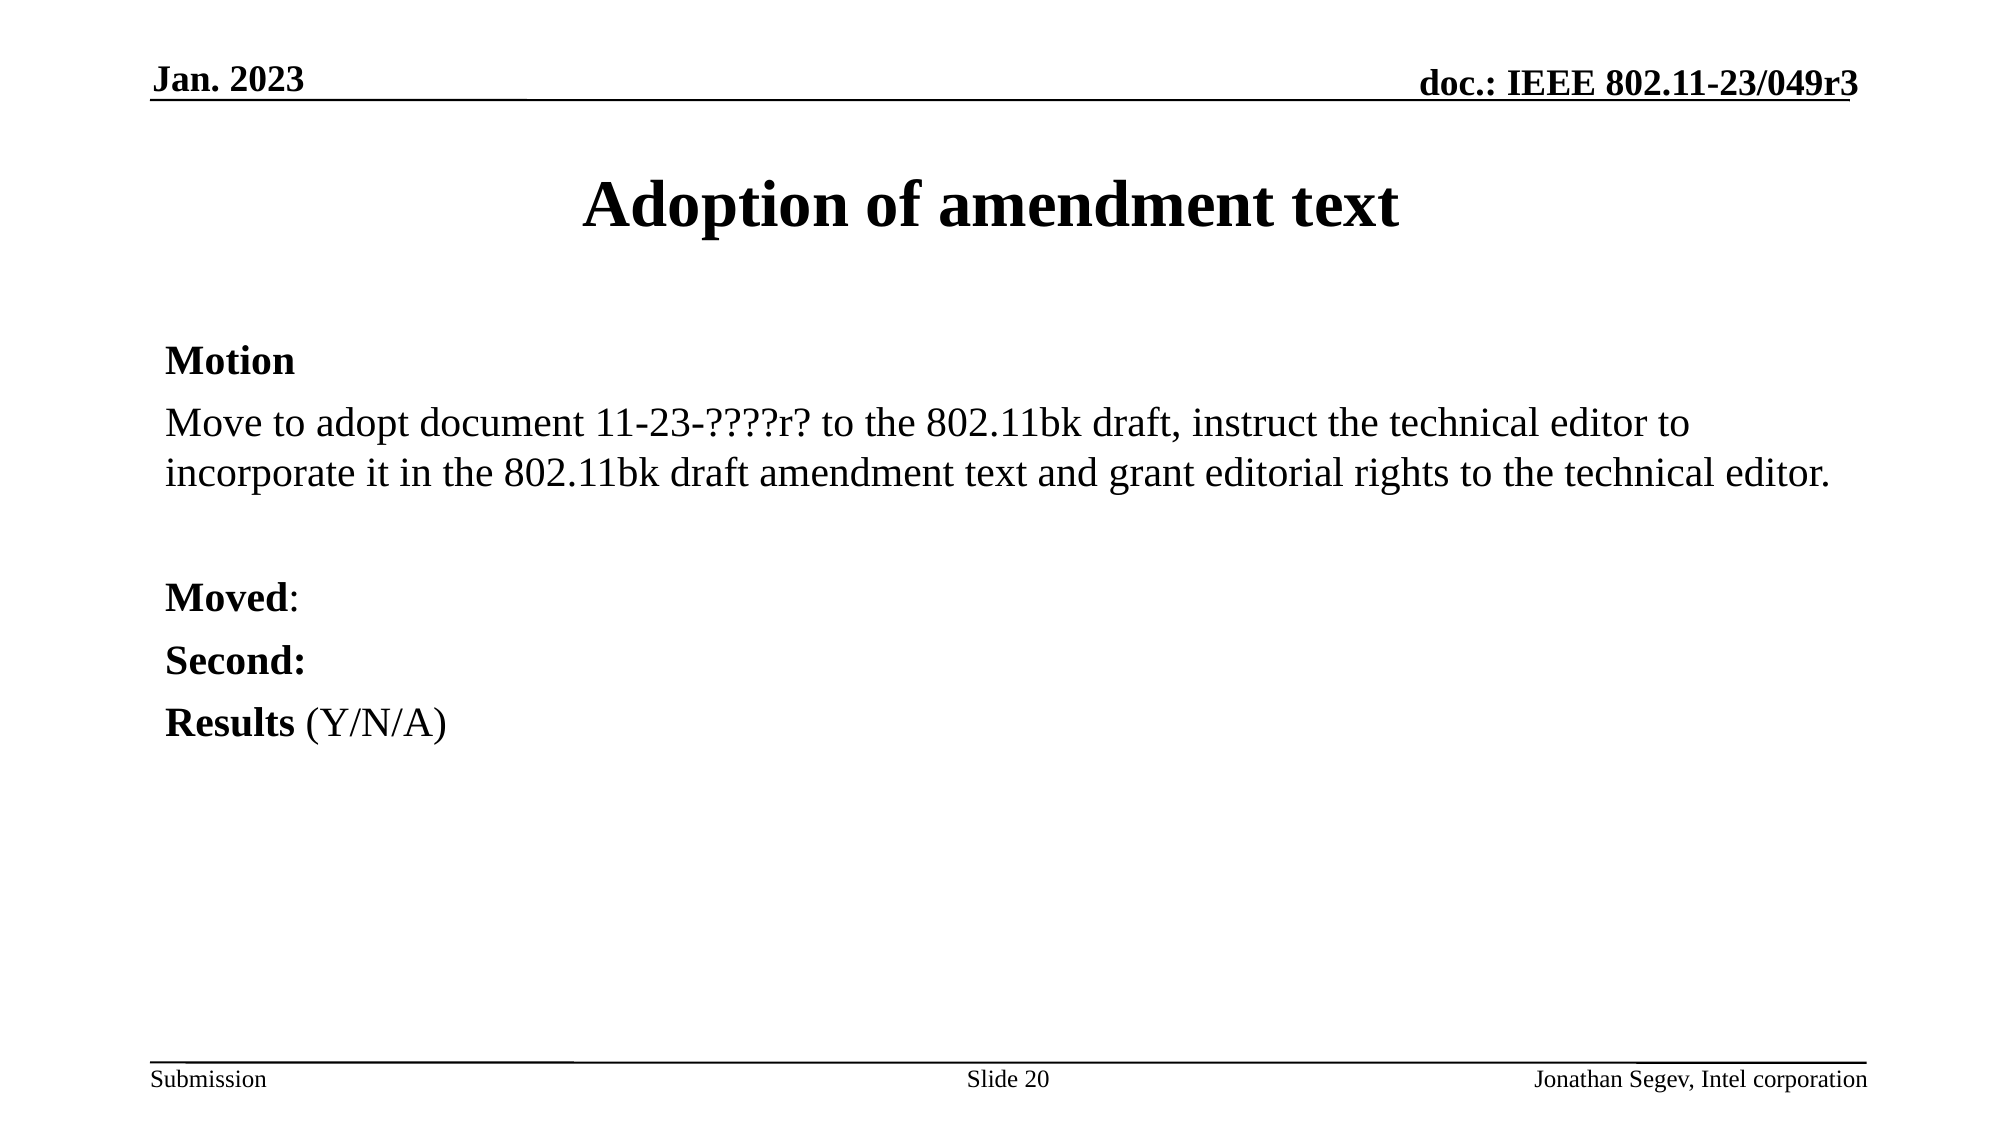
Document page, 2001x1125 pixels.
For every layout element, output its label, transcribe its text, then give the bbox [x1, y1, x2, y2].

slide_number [152, 54, 563, 100]
list Motion Move to adopt document 11-23-????r? to the 802.11bk draft, instruct the technical editor to incorporate it in the 802.11bk draft amendment text and grant editorial rights to the technical editor. Moved: Second: Results (Y/N/A) [149, 324, 1850, 1000]
slide_number Slide 20 [950, 1061, 1067, 1123]
title Adoption of amendment text [149, 112, 1850, 288]
footer Jonathan Segev, Intel corporation [1171, 1061, 1869, 1093]
